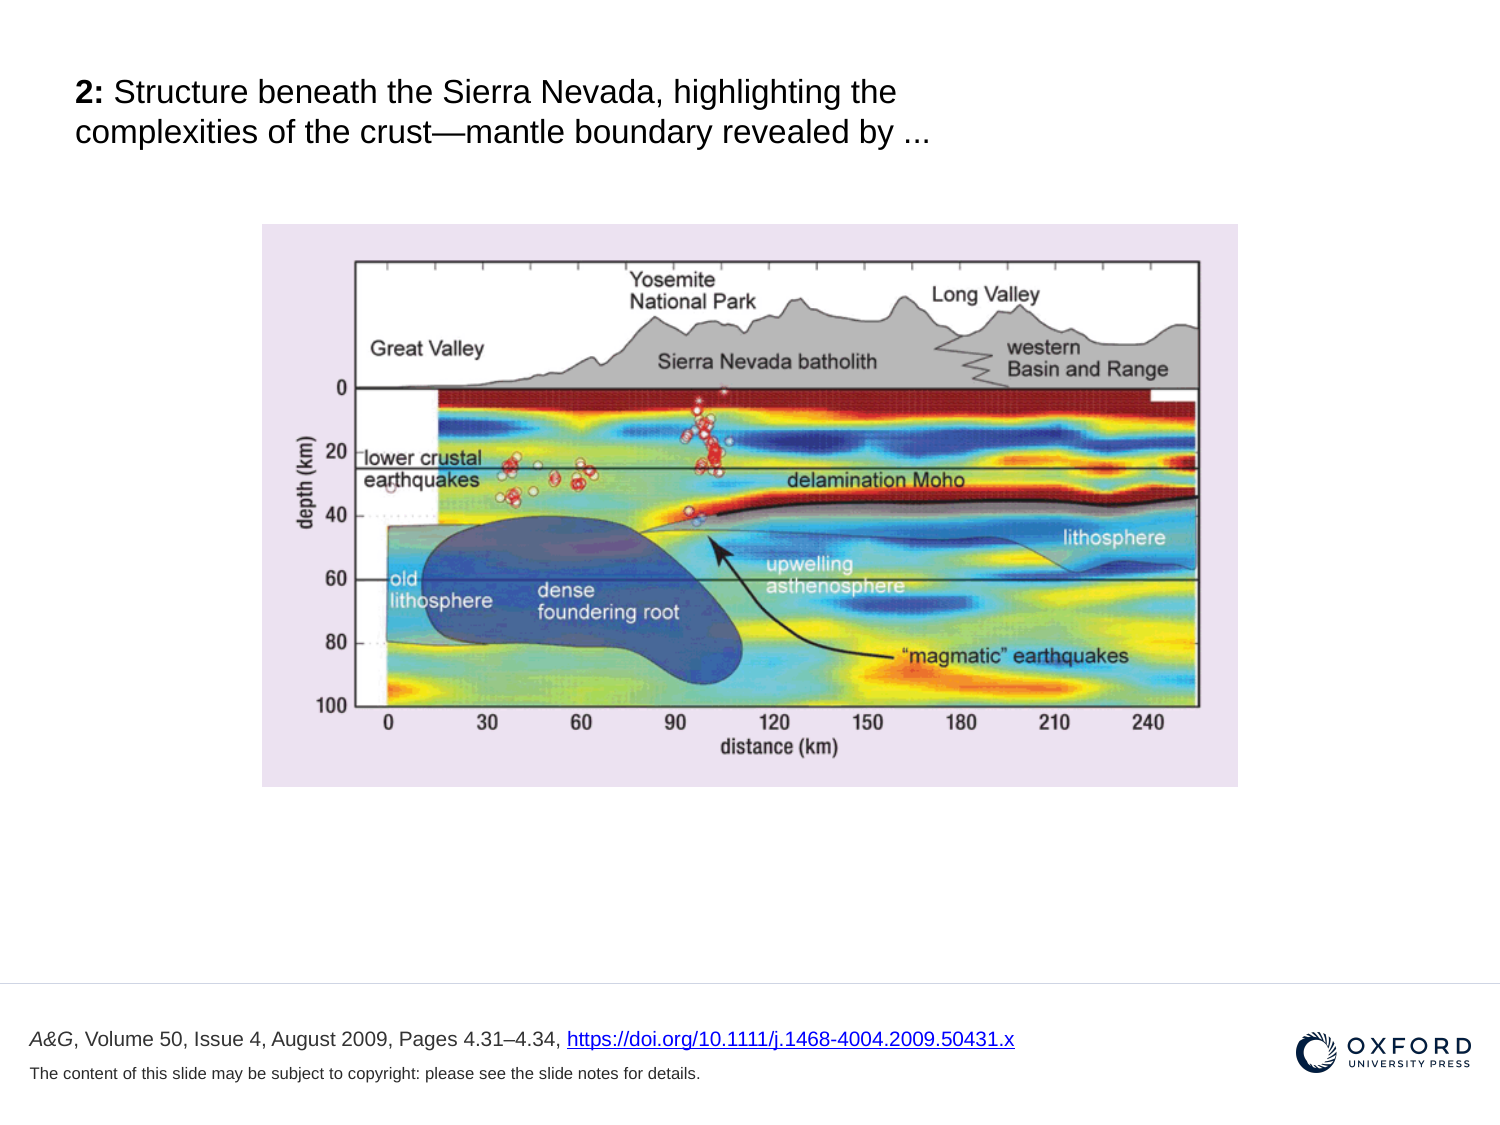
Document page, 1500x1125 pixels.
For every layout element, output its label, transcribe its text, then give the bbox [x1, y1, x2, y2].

footer A&G, Volume 50, Issue 4, August 2009, Pages 4.31–4.34, https://doi.org/10.1111/j.1468-4004.2009.50431.x The content of this slide may be subject to copyright: please see the slide notes for details. [0, 983, 1260, 1125]
picture [262, 224, 1238, 787]
picture [1296, 1032, 1471, 1073]
title 2: Structure beneath the Sierra Nevada, highlighting the complexities of the crust—mantle boundary revealed by ... [75, 69, 1078, 171]
